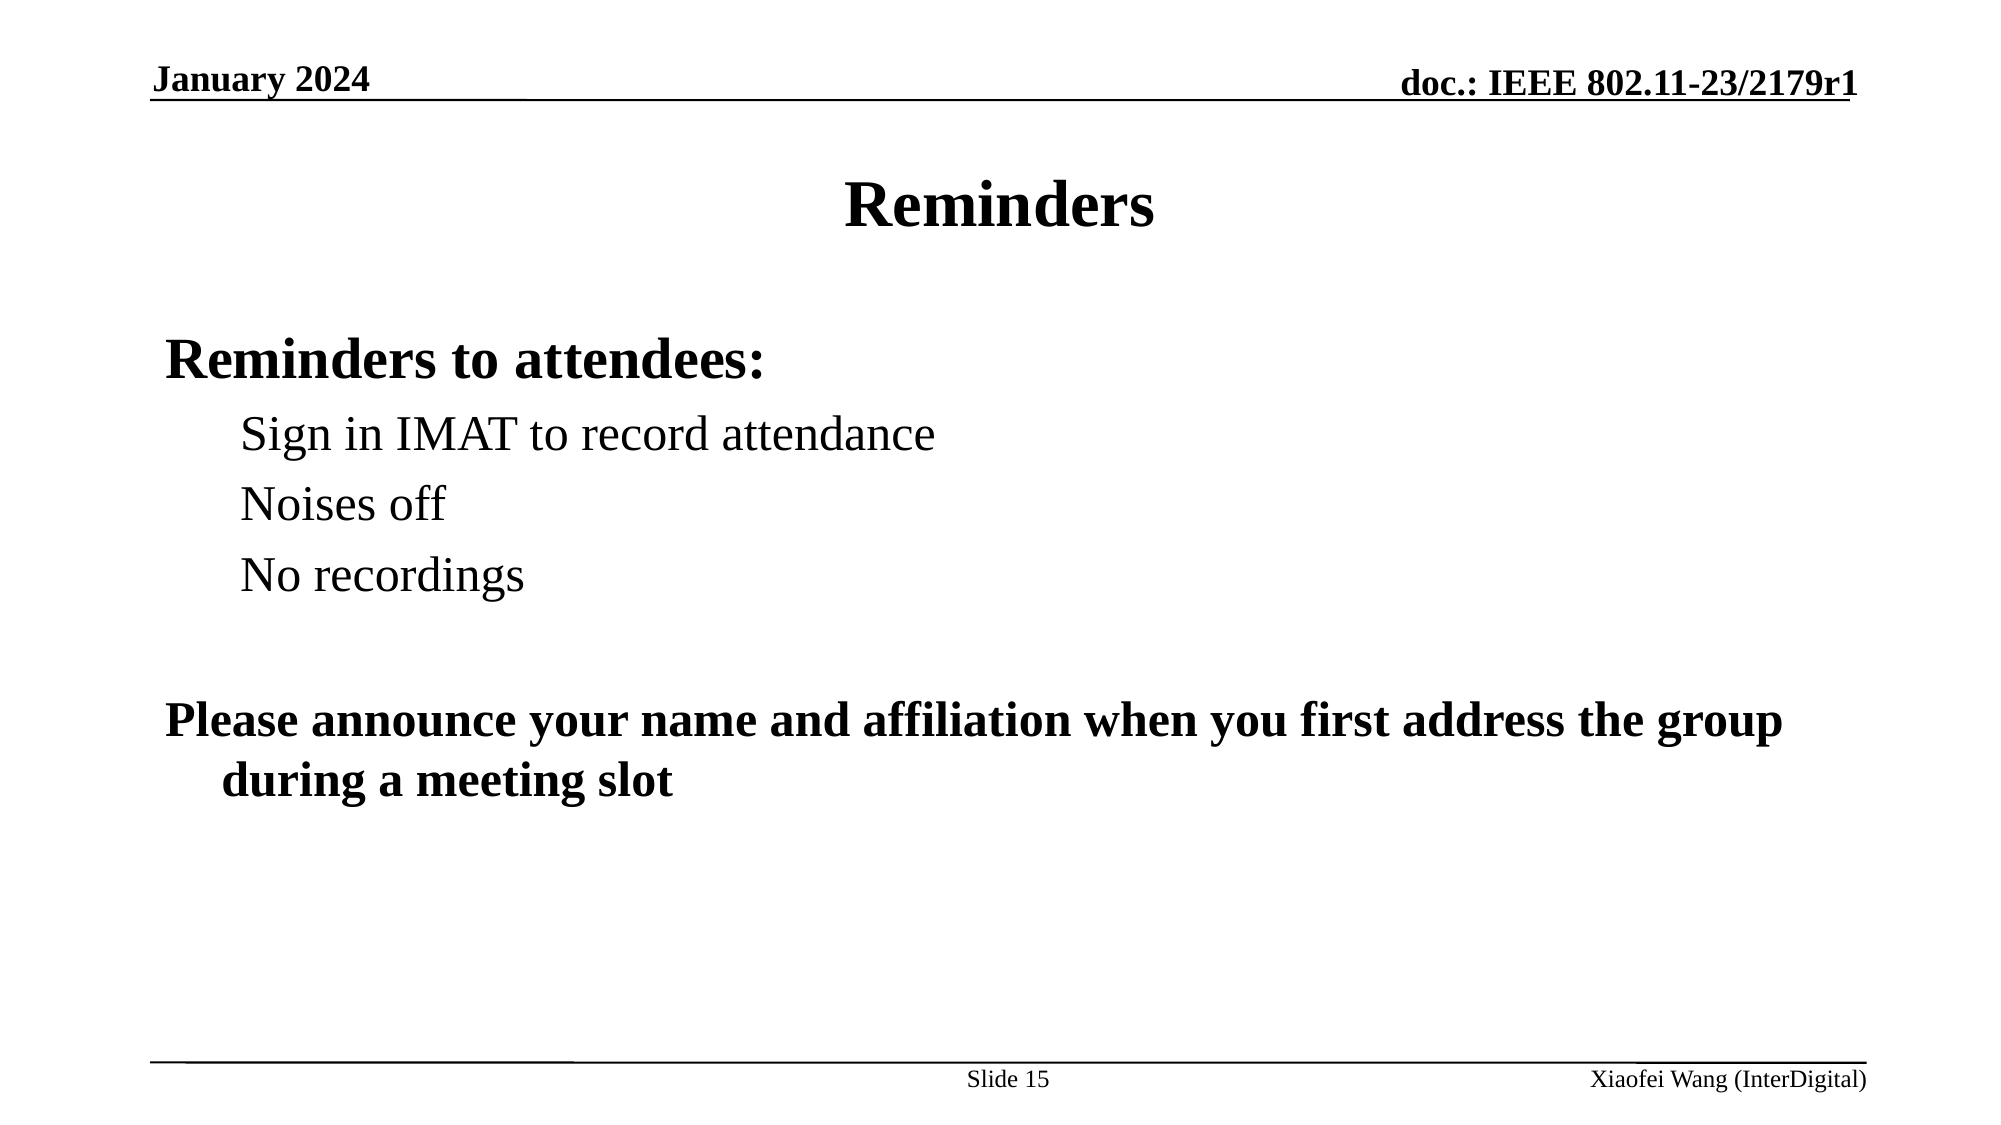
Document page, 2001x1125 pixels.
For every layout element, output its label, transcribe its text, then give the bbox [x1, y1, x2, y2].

slide_number Slide 15 [950, 1061, 1067, 1123]
title Reminders [149, 112, 1850, 288]
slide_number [152, 54, 563, 100]
text_box Xiaofei Wang (InterDigital) [1589, 1062, 1868, 1093]
list Reminders to attendees: Sign in IMAT to record attendance Noises off No recordings Please announce your name and affiliation when you first address the group during a meeting slot [149, 312, 1850, 1063]
